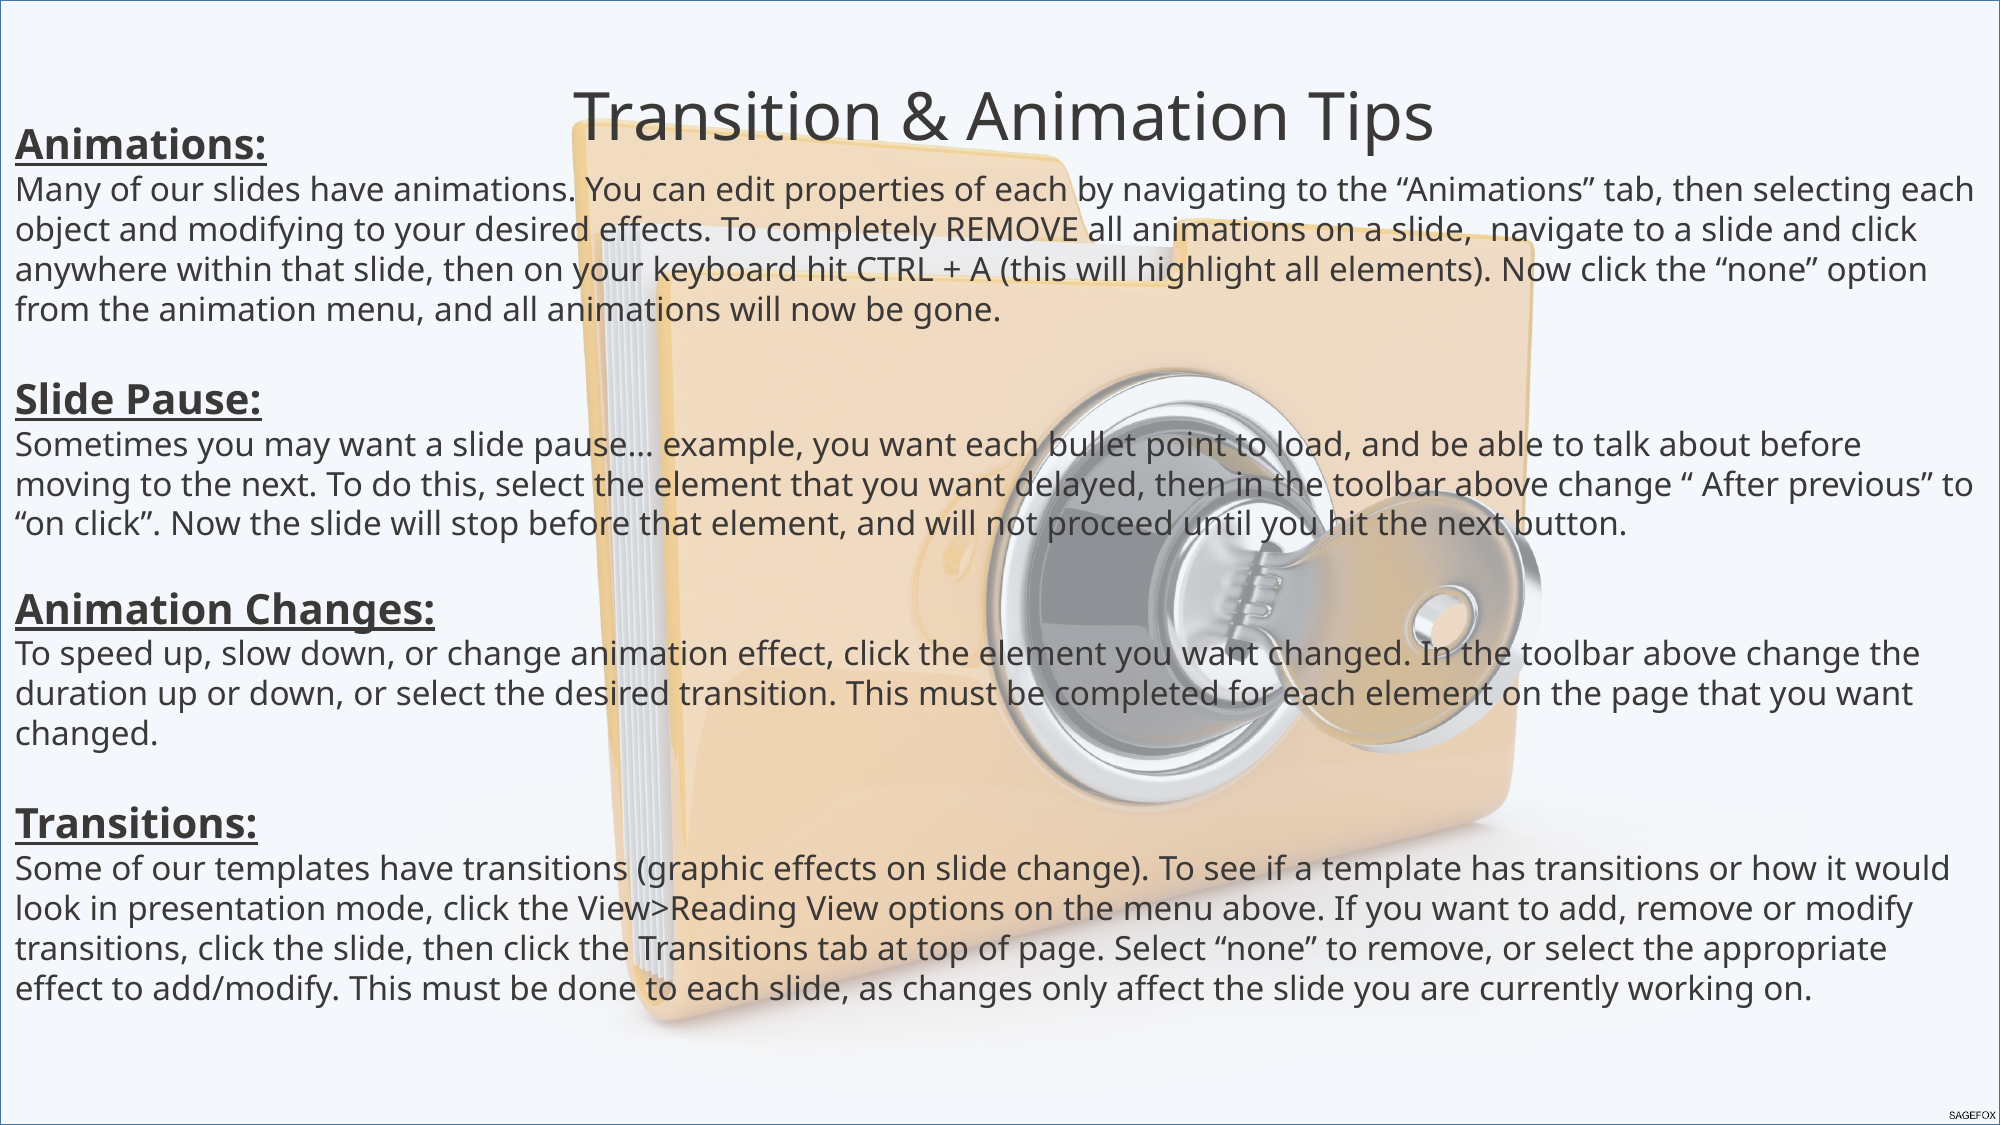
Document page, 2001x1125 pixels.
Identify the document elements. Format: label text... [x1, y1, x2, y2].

text_box Animations: Many of our slides have animations. You can edit properties of each by navigating to the “Animations” tab, then selecting each object and modifying to your desired effects. To completely REMOVE all animations on a slide, navigate to a slide and click anywhere within that slide, then on your keyboard hit CTRL + A (this will highlight all elements). Now click the “none” option from the animation menu, and all animations will now be gone. Slide Pause: Sometimes you may want a slide pause… example, you want each bullet point to load, and be able to talk about before moving to the next. To do this, select the element that you want delayed, then in the toolbar above change “ After previous” to “on click”. Now the slide will stop before that element, and will not proceed until you hit the next button. Animation Changes: To speed up, slow down, or change animation effect, click the element you want changed. In the toolbar above change the duration up or down, or select the desired transition. This must be completed for each element on the page that you want changed. Transitions: Some of our templates have transitions (graphic effects on slide change). To see if a template has transitions or how it would look in presentation mode, click the View>Reading View options on the menu above. If you want to add, remove or modify transitions, click the slide, then click the Transitions tab at top of page. Select “none” to remove, or select the appropriate effect to add/modify. This must be done to each slide, as changes only affect the slide you are currently working on. [0, 0, 2000, 1125]
title Transition & Animation Tips [477, 59, 1532, 177]
